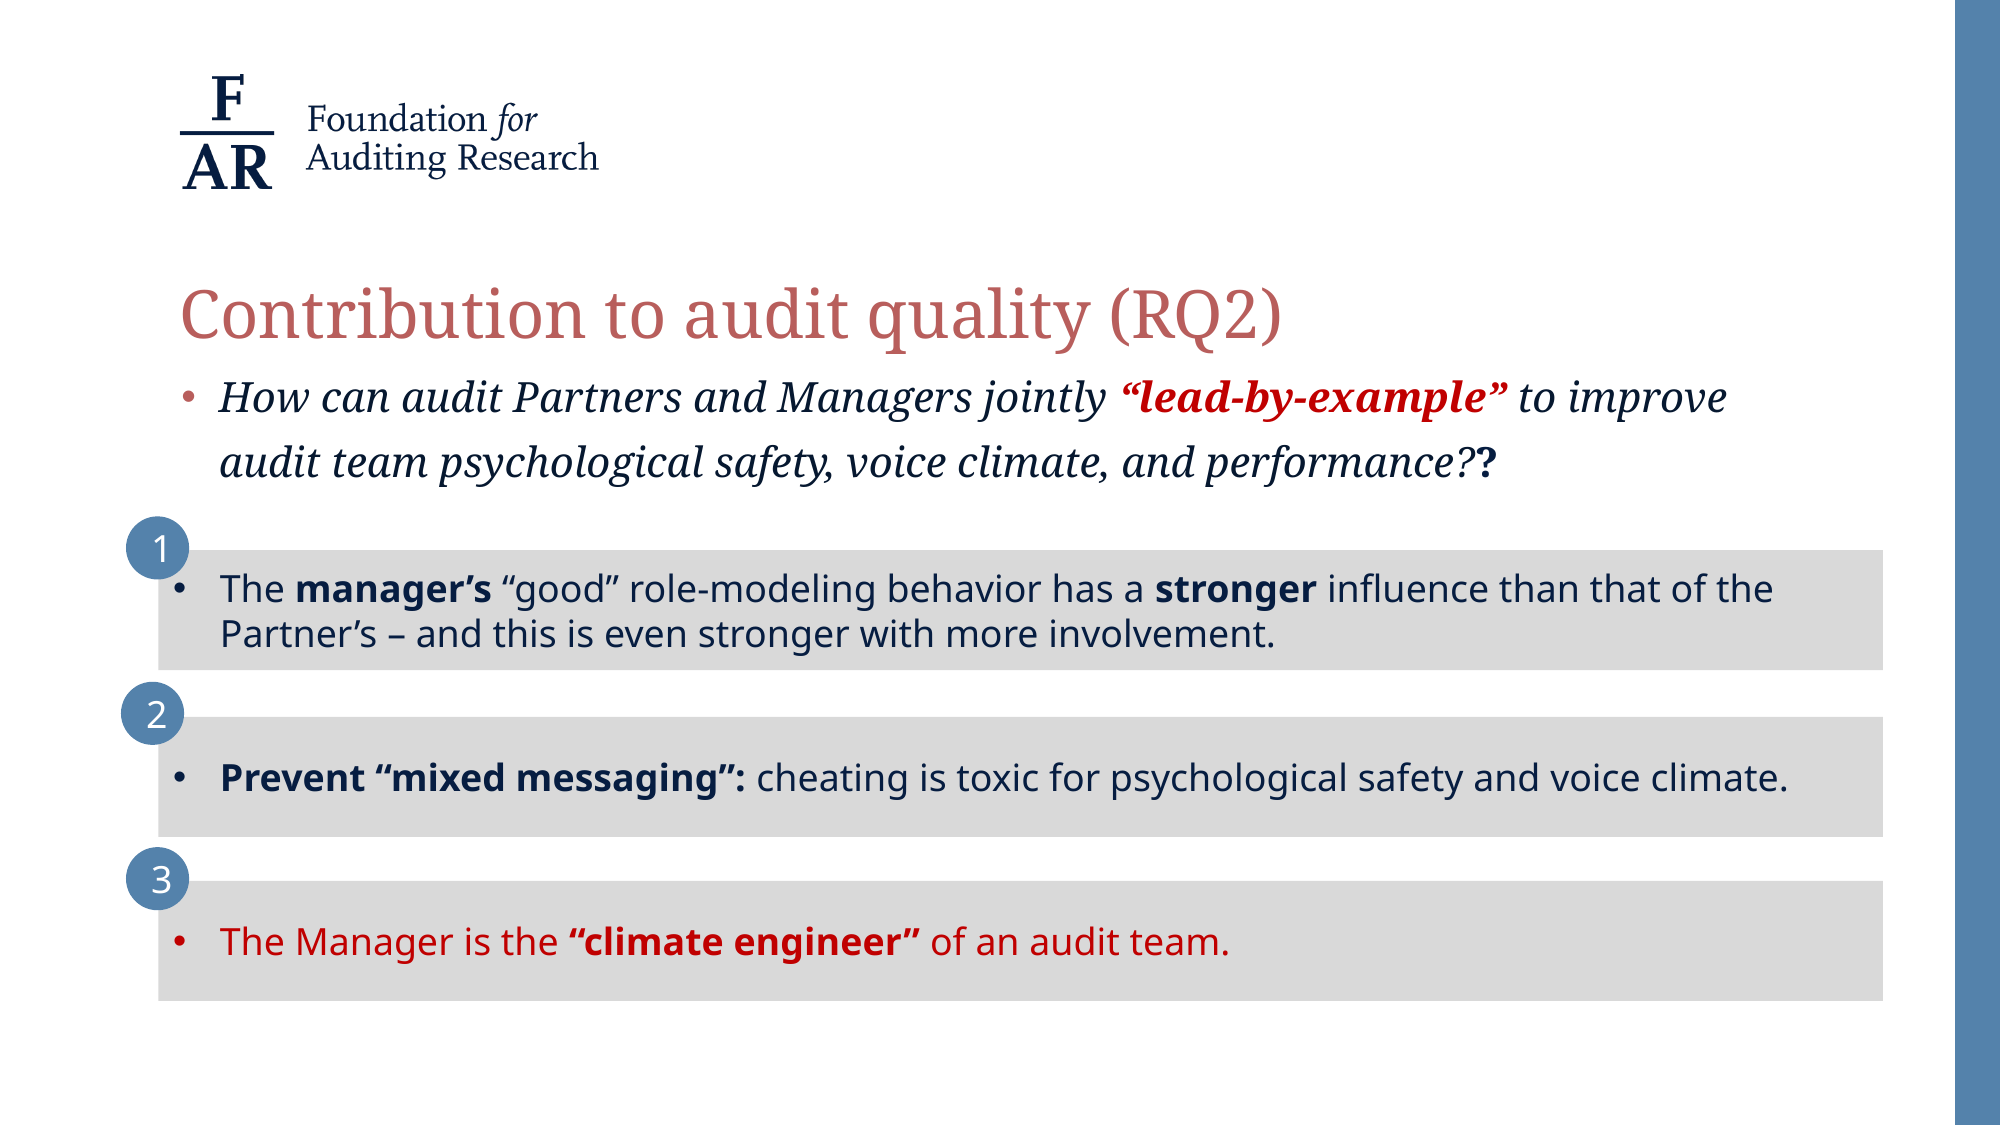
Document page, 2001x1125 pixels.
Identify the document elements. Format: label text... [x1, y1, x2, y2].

list How can audit Partners and Managers jointly “lead-by-example” to improve audit team psychological safety, voice climate, and performance?? [166, 348, 1845, 517]
title Contribution to audit quality (RQ2) [164, 273, 1843, 428]
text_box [122, 682, 1884, 838]
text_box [127, 517, 1884, 671]
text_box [127, 848, 1884, 1002]
picture [179, 74, 599, 189]
